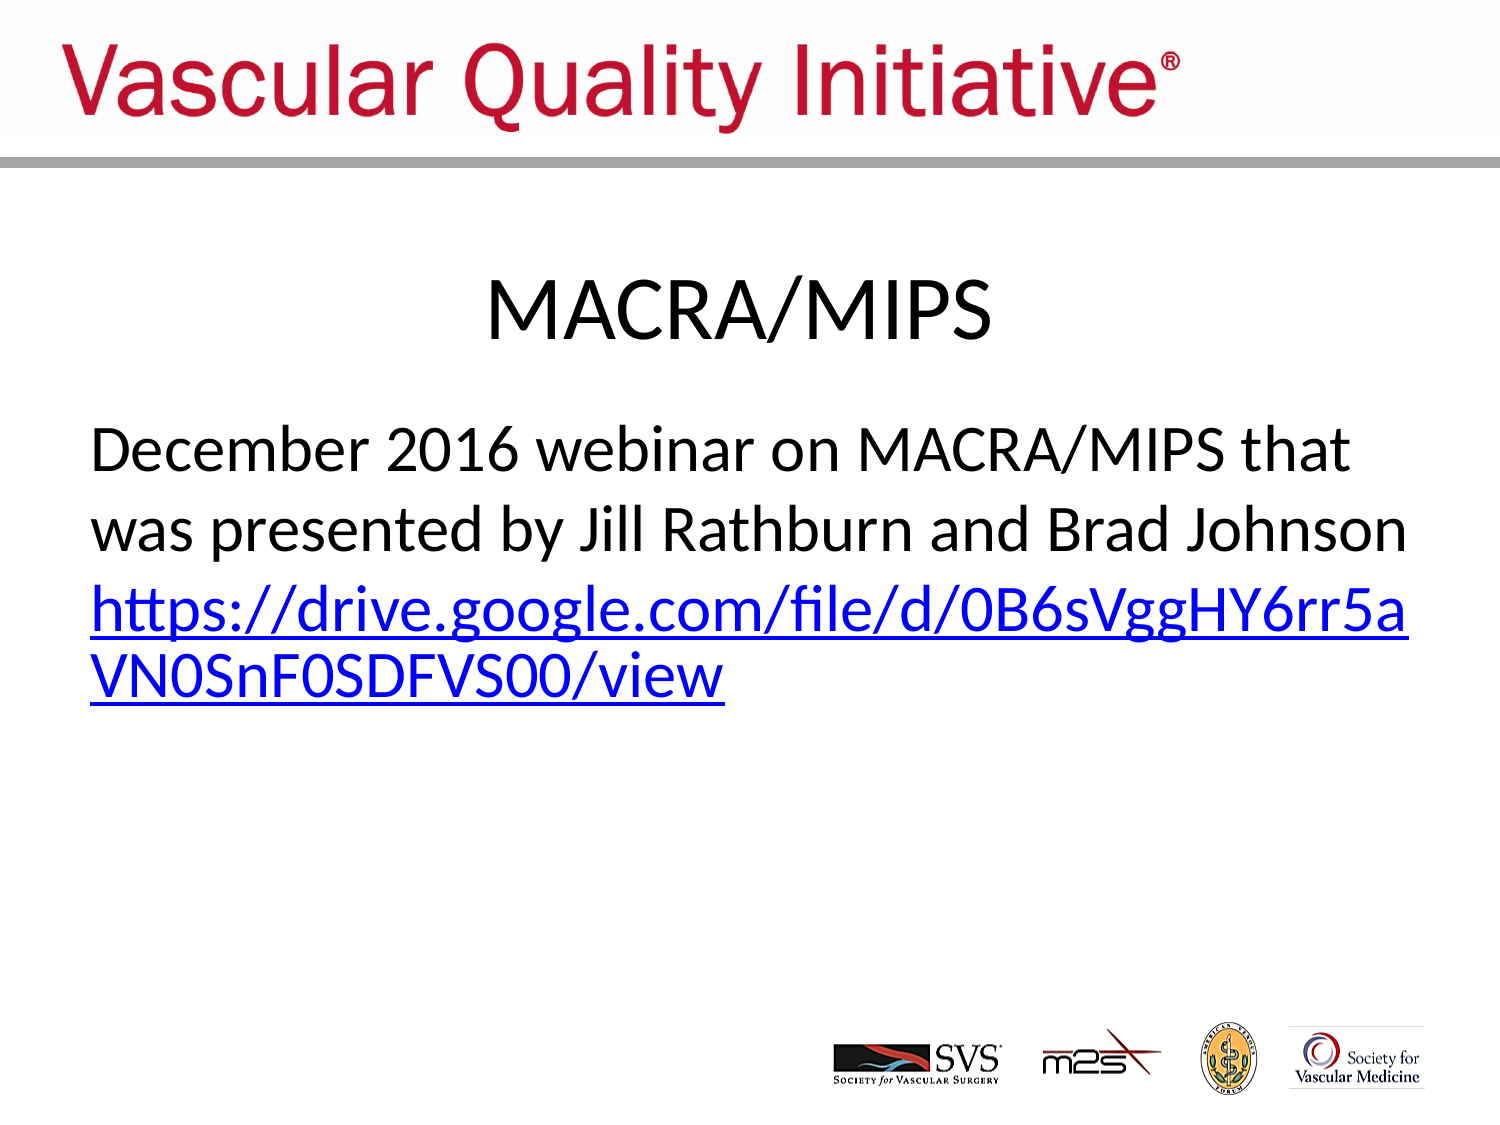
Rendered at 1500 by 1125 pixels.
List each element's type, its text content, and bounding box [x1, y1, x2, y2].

picture [816, 1011, 1425, 1106]
picture [0, 0, 1500, 136]
list December 2016 webinar on MACRA/MIPS that was presented by Jill Rathburn and Brad Johnson https://drive.google.com/file/d/0B6sVggHY6rr5aVN0SnF0SDFVS00/view [75, 397, 1425, 988]
title MACRA/MIPS [75, 209, 1425, 397]
